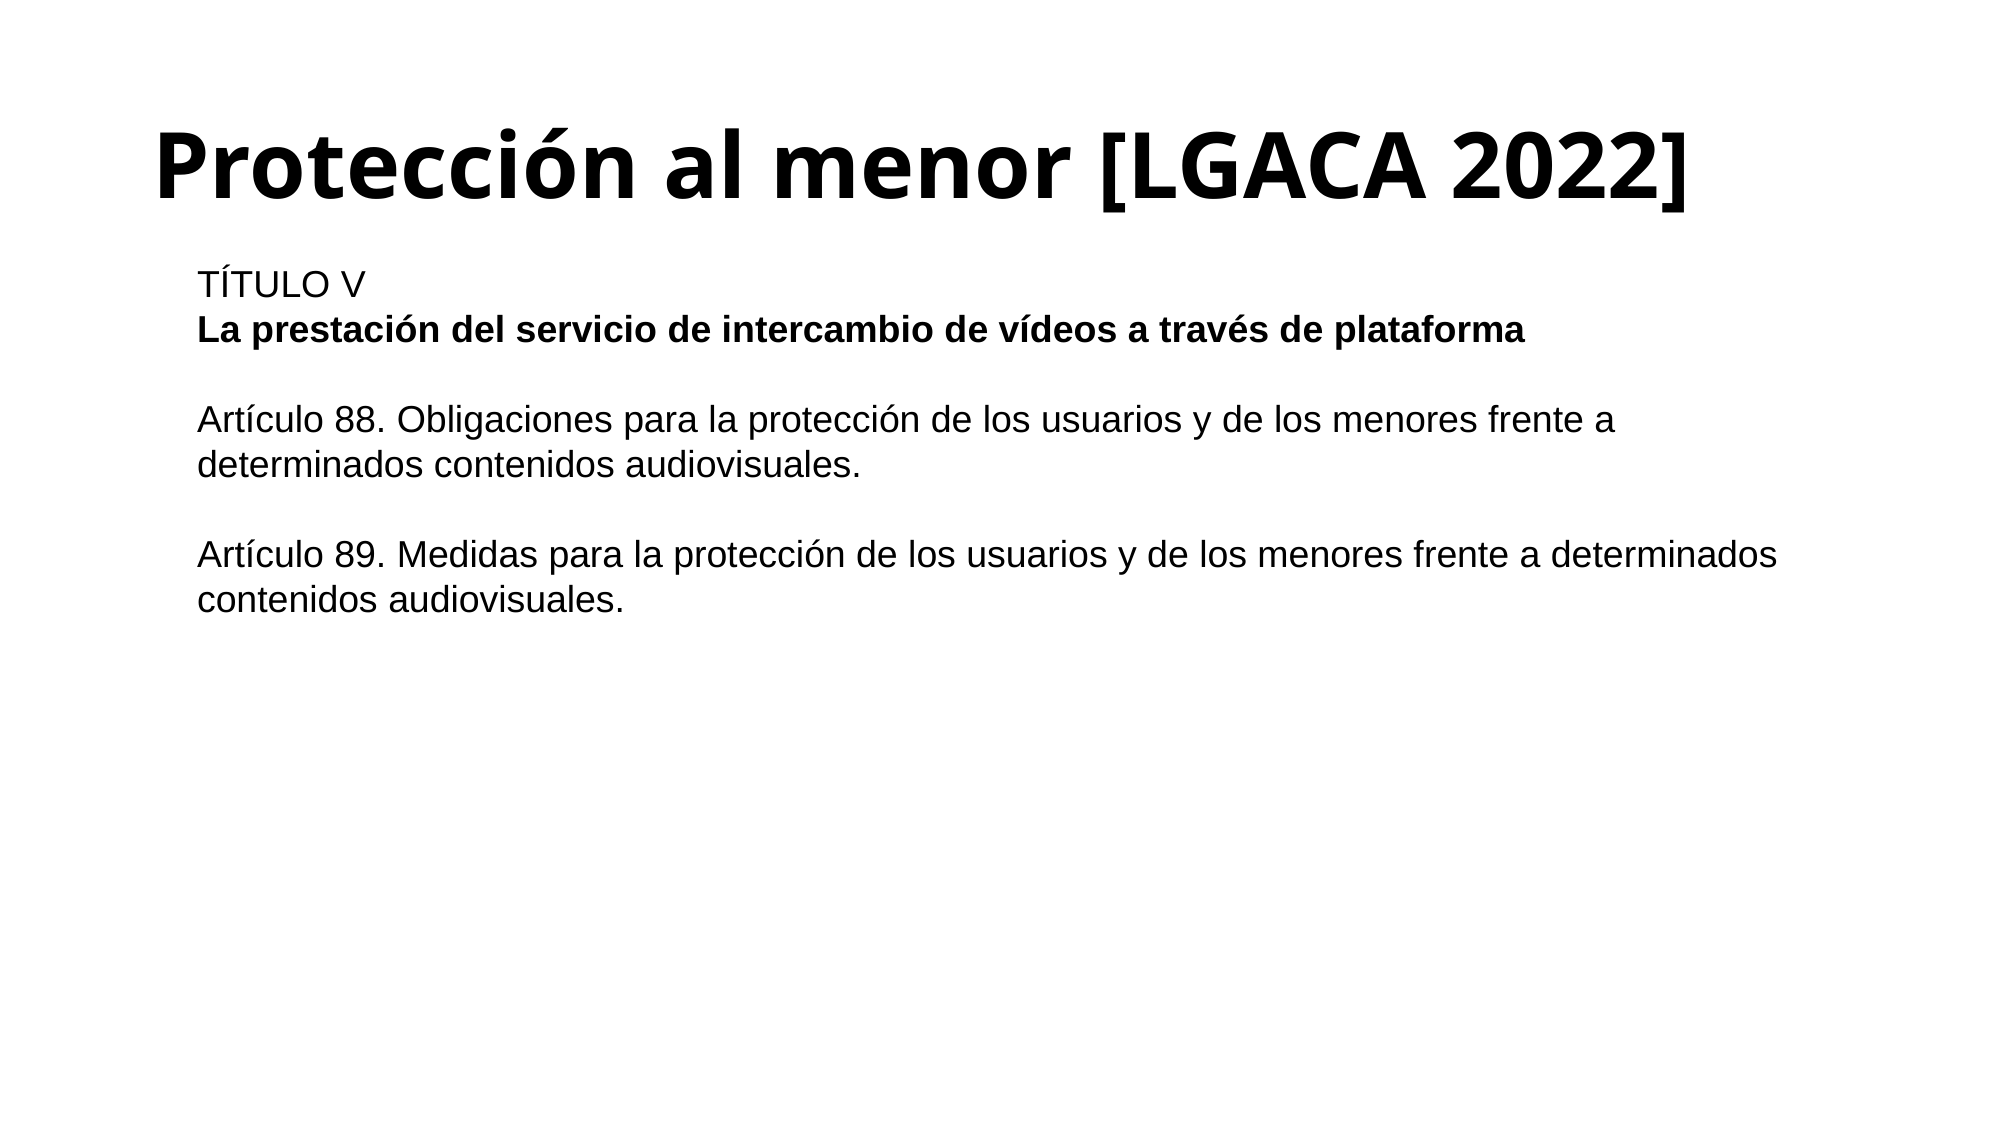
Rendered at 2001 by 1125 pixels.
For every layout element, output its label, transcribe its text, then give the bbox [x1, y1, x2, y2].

title Protección al menor [LGACA 2022] [137, 59, 1863, 278]
text_box TÍTULO V La prestación del servicio de intercambio de vídeos a través de plataforma Artículo 88. Obligaciones para la protección de los usuarios y de los menores frente a determinados contenidos audiovisuales. Artículo 89. Medidas para la protección de los usuarios y de los menores frente a determinados contenidos audiovisuales. [182, 252, 1863, 752]
